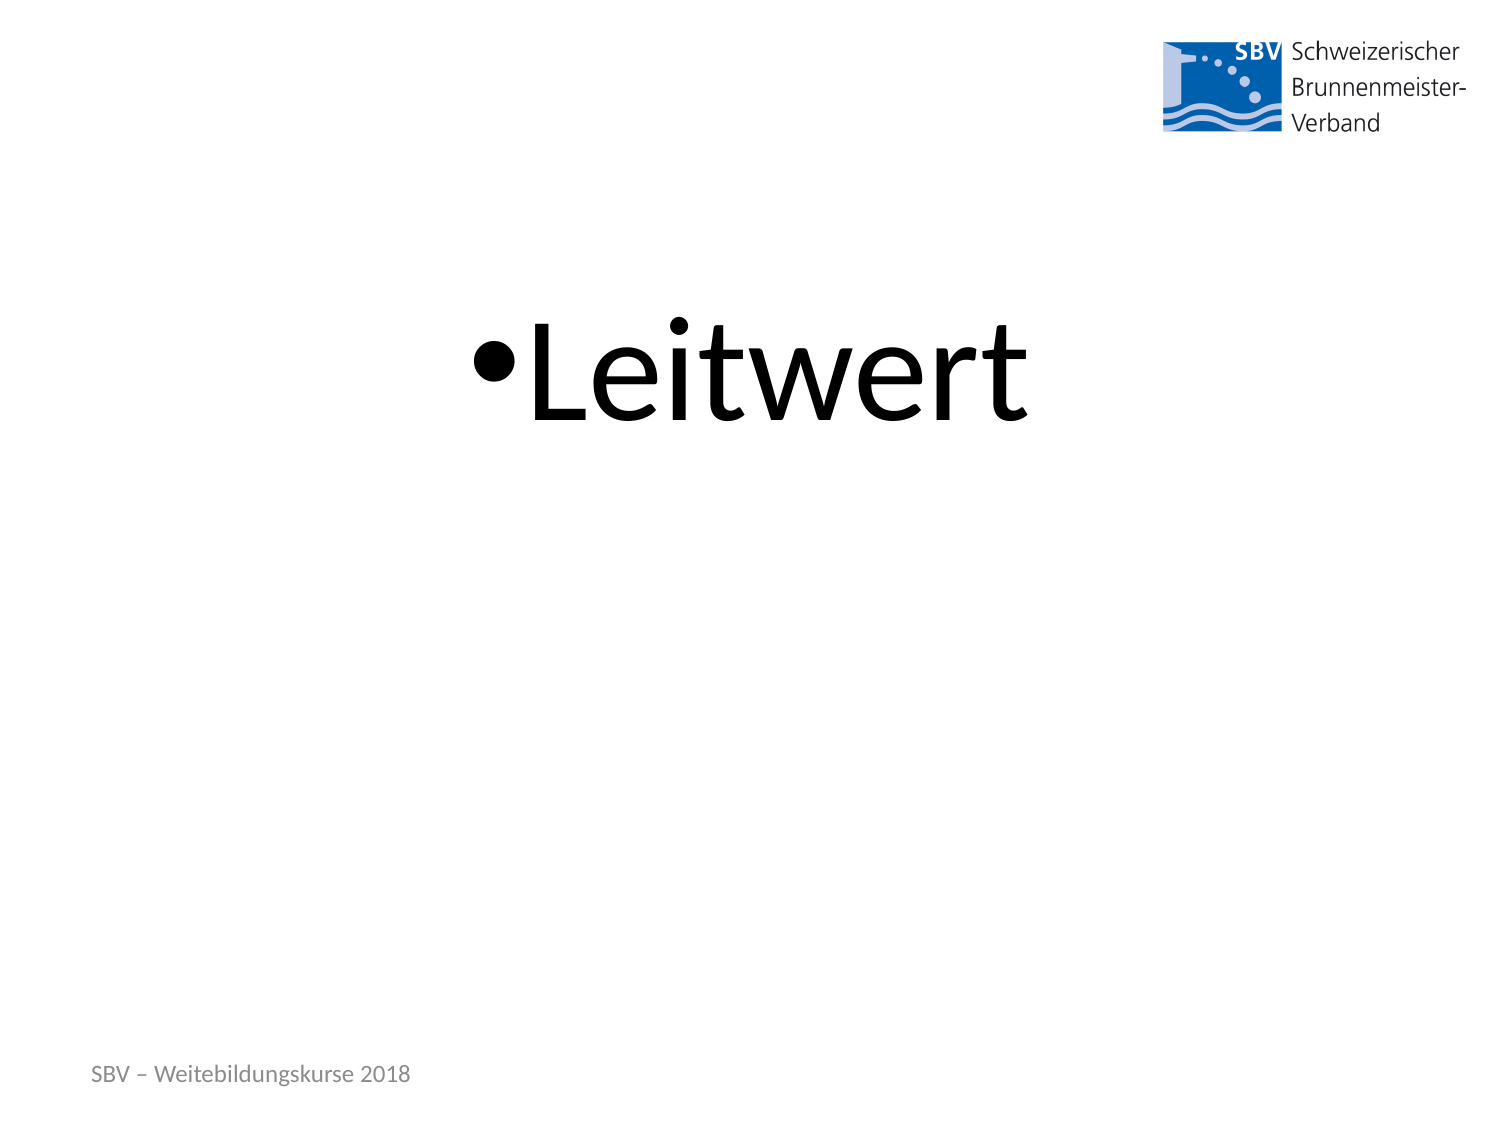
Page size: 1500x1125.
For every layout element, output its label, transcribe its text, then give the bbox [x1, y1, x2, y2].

slide_number SBV – Weitebildungskurse 2018 [76, 1042, 609, 1103]
list Leitwert [75, 262, 1425, 610]
picture [1163, 35, 1471, 138]
